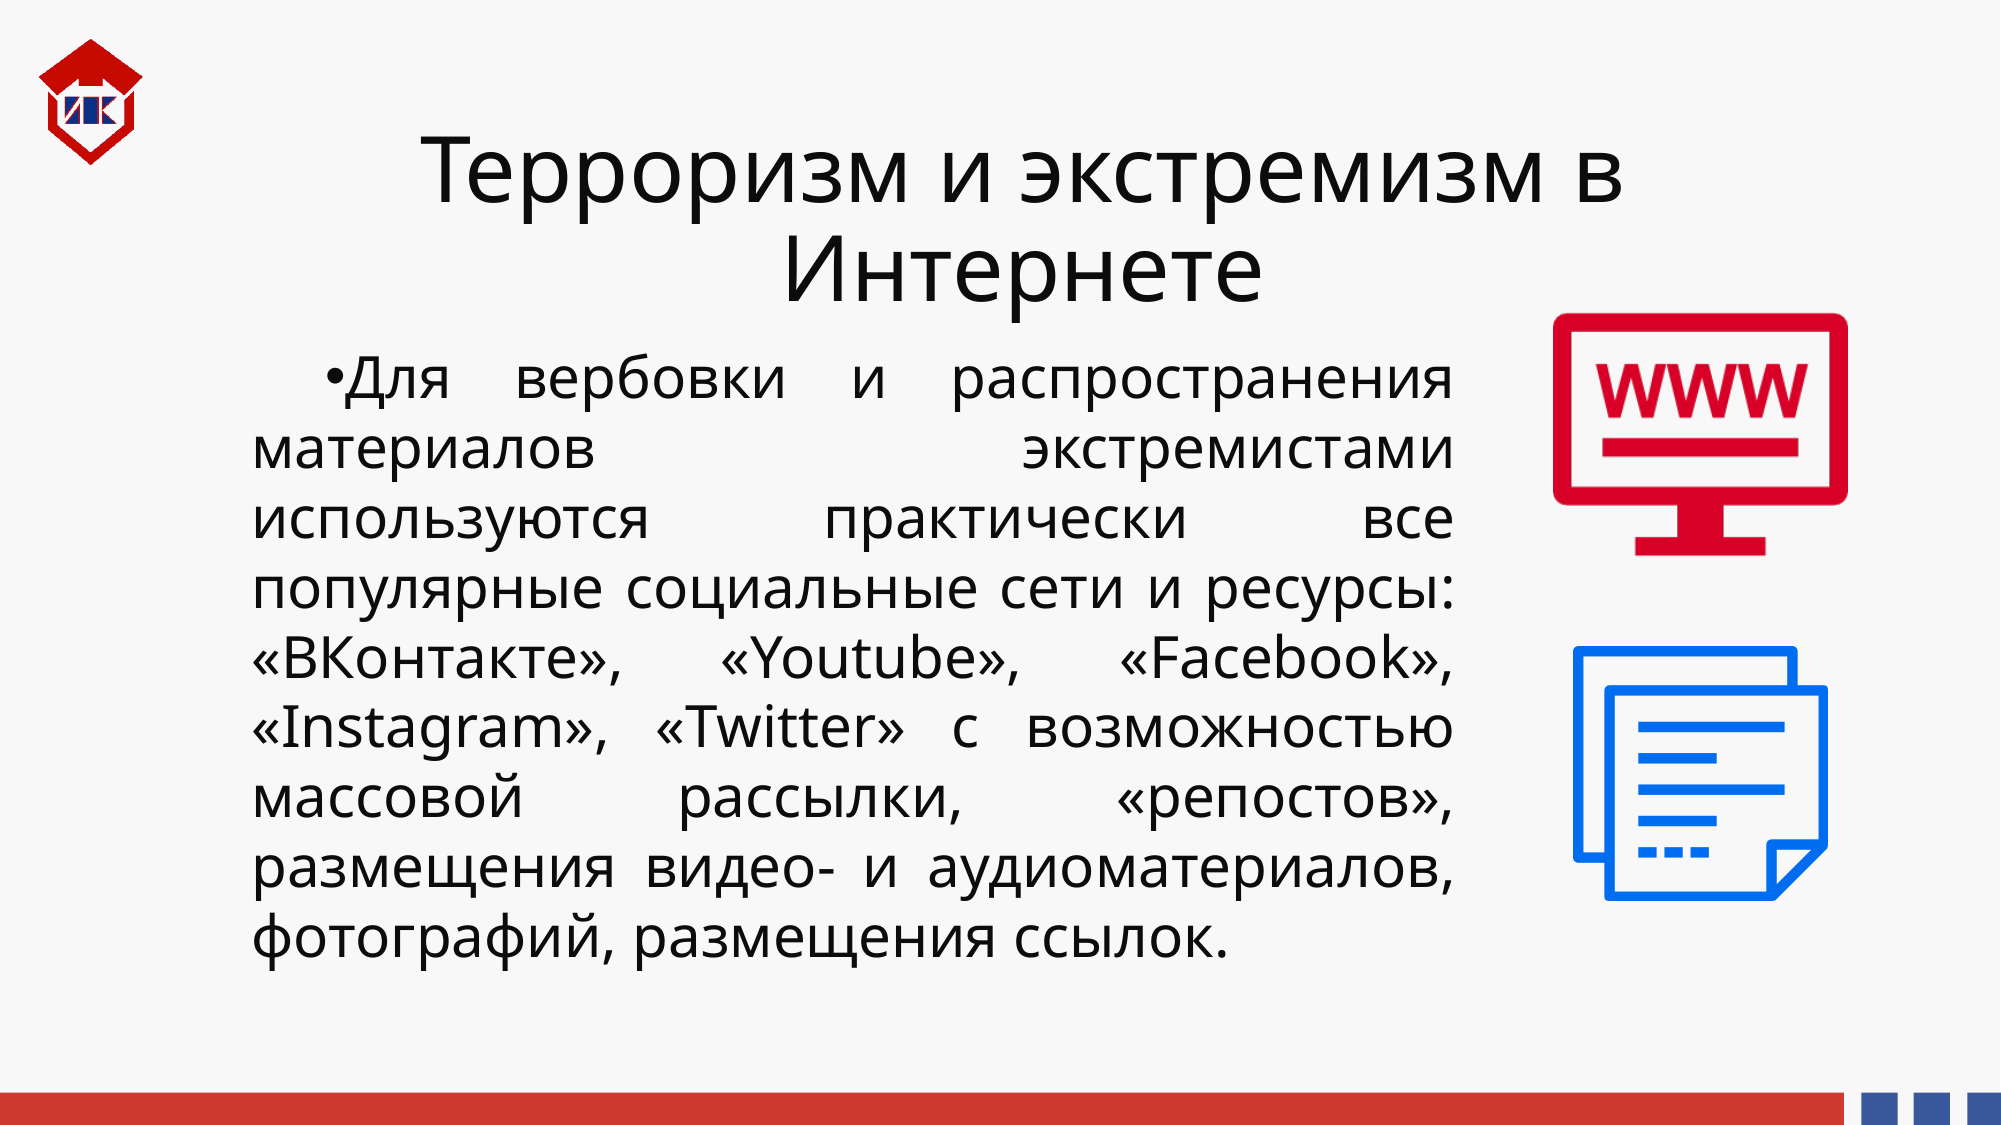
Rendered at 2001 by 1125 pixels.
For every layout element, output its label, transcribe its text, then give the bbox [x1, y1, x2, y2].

picture [18, 9, 152, 180]
picture [1573, 646, 1828, 901]
picture [1553, 287, 1848, 582]
list Для вербовки и распространения материалов экстремистами используются практически все популярные социальные сети и ресурсы: «ВКонтакте», «Youtube», «Facebook», «Instagram», «Twitter» с возможностью массовой рассылки, «репостов», размещения видео- и аудиоматериалов, фотографий, размещения ссылок. [198, 332, 1471, 1020]
title Терроризм и экстремизм в Интернете [198, 113, 1848, 331]
